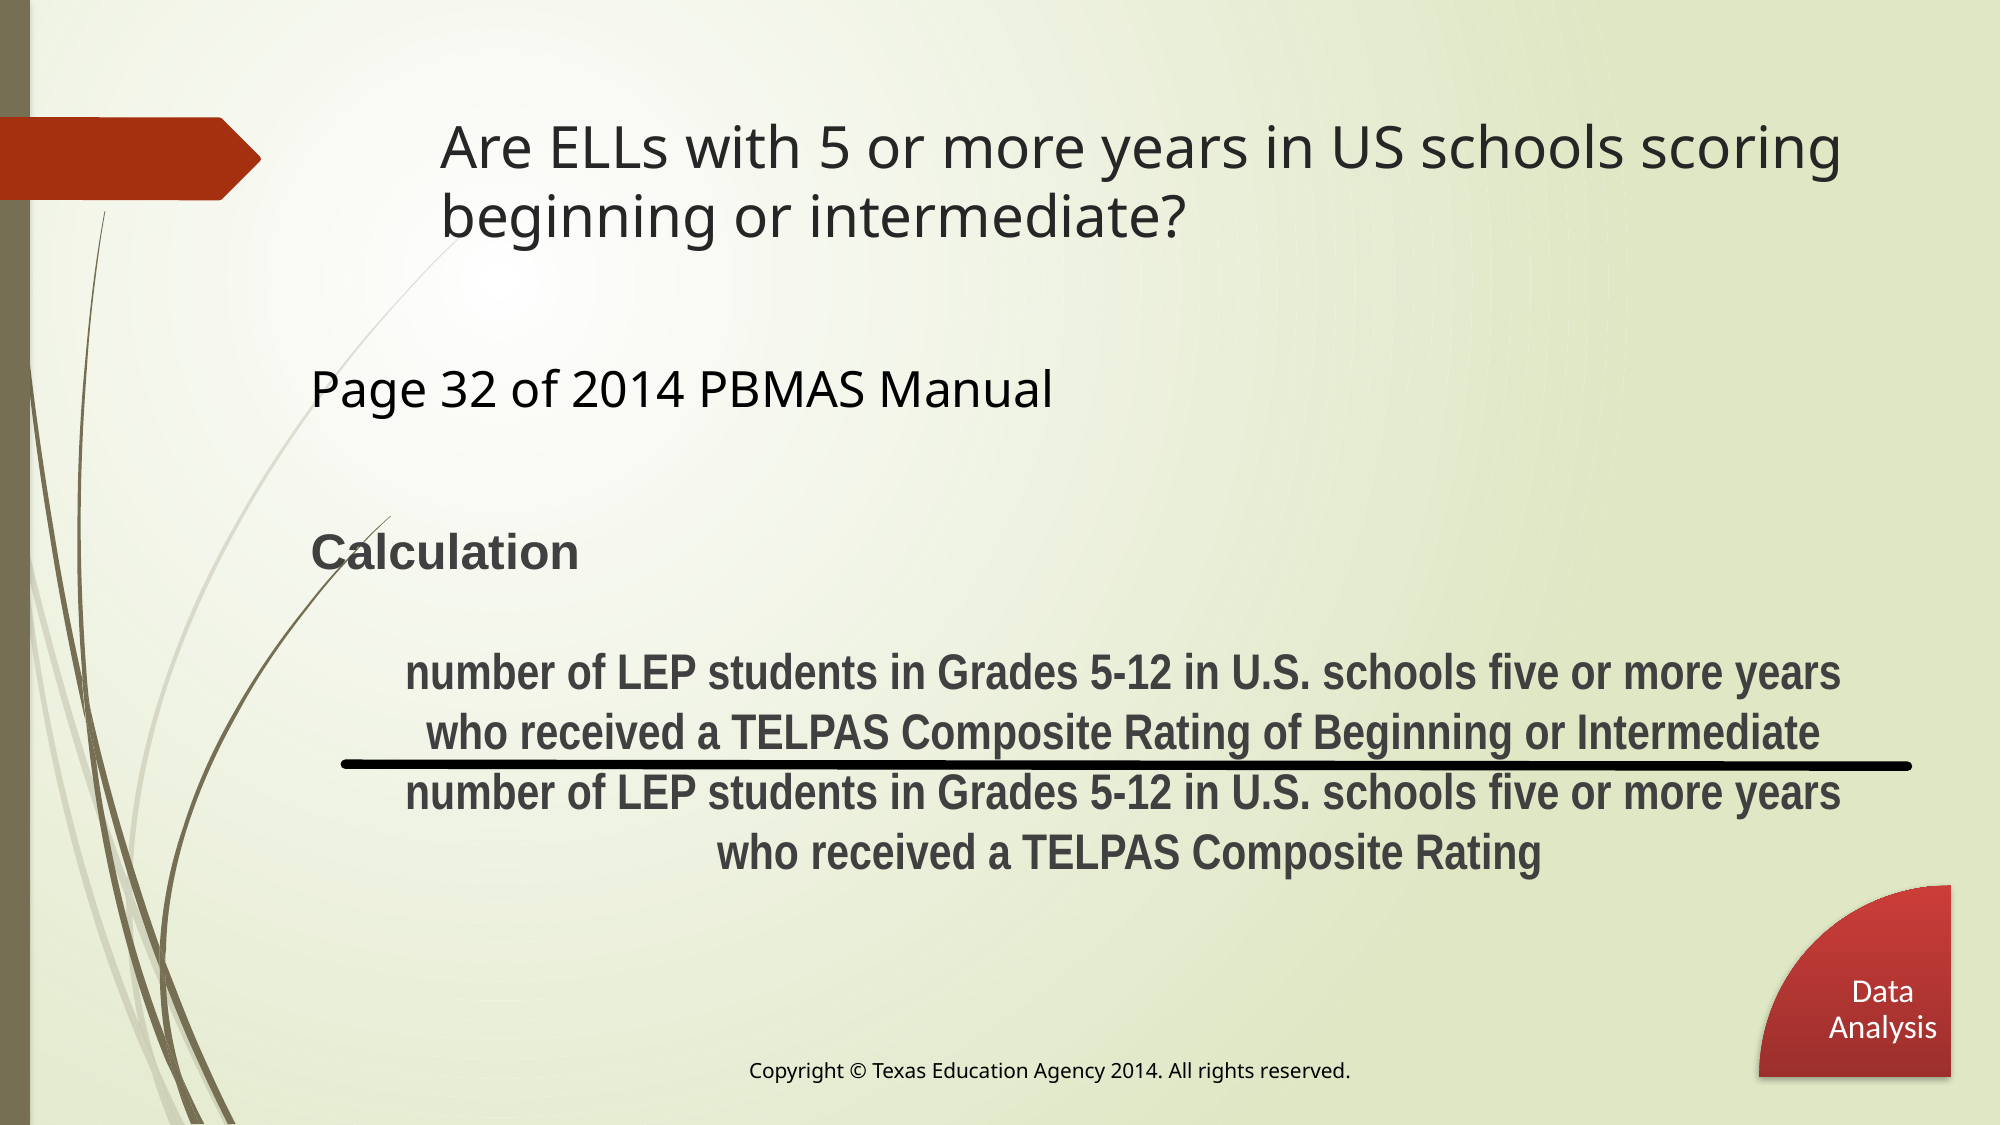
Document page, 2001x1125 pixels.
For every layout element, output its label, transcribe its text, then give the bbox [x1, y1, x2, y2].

title Are ELLs with 5 or more years in US schools scoring beginning or intermediate? [425, 102, 1888, 313]
list Page 32 of 2014 PBMAS Manual Calculation number of LEP students in Grades 5-12 in U.S. schools five or more years who received a TELPAS Composite Rating of Beginning or Intermediate number of LEP students in Grades 5-12 in U.S. schools five or more years who received a TELPAS Composite Rating [295, 350, 1965, 1050]
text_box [344, 763, 1908, 767]
text_box Copyright © Texas Education Agency 2014. All rights reserved. [549, 1050, 1550, 1088]
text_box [1758, 885, 1952, 1078]
